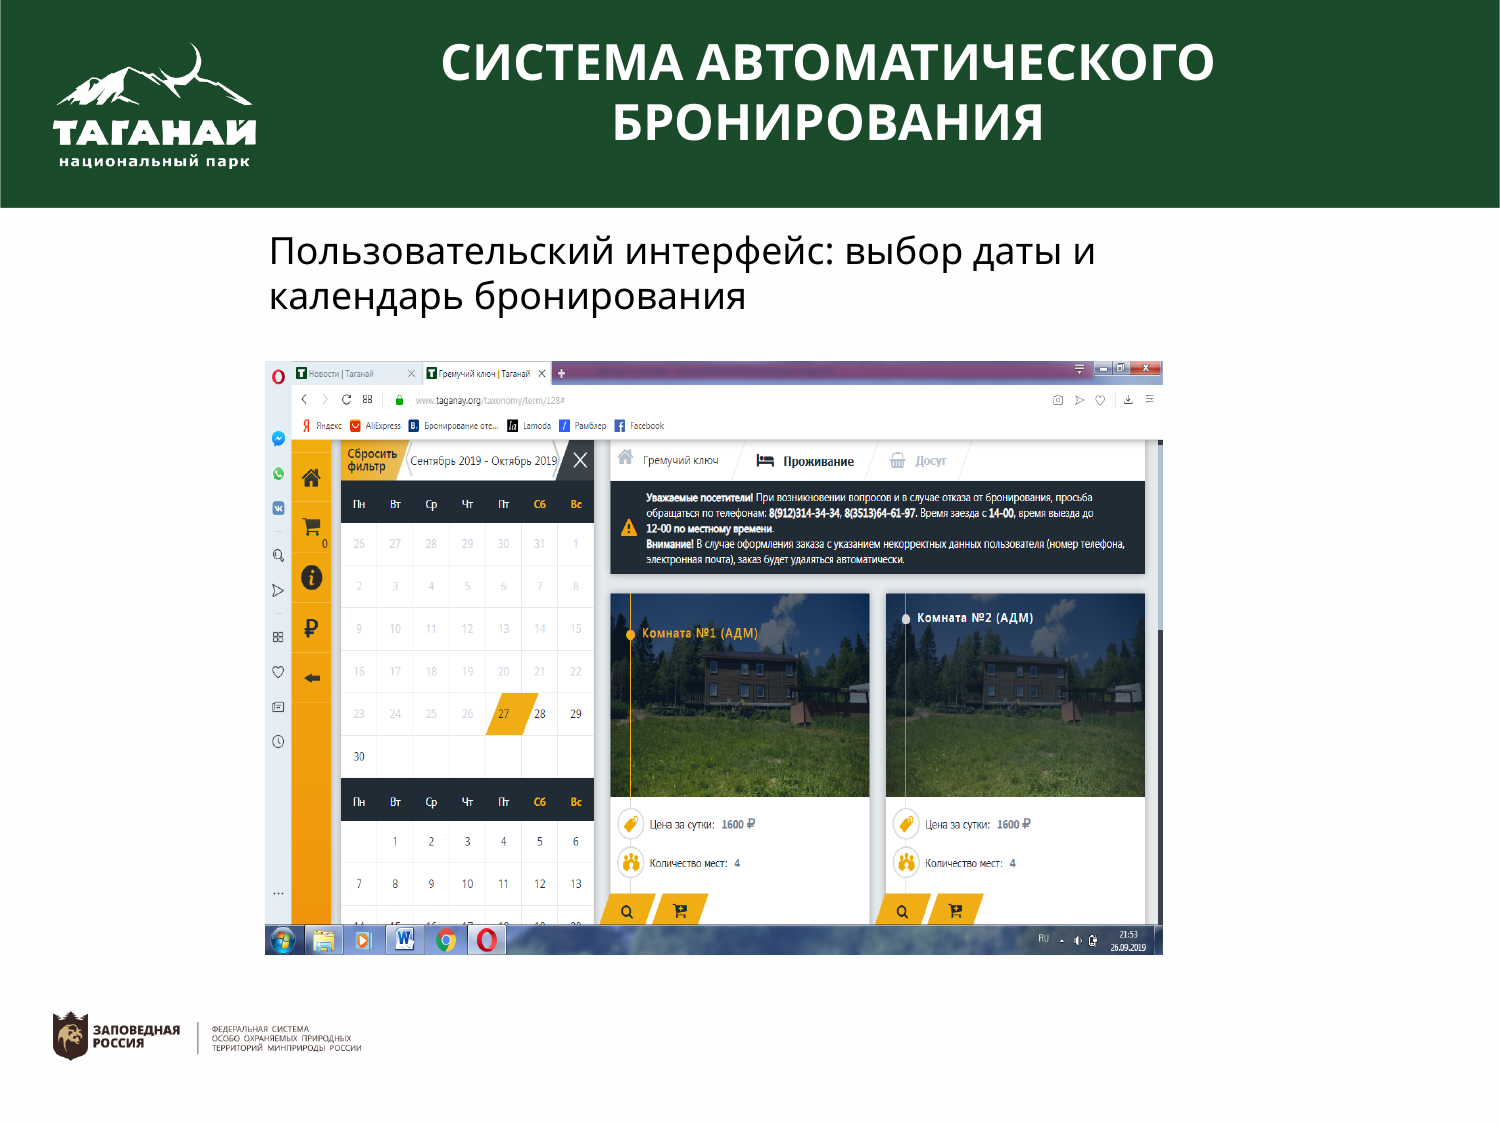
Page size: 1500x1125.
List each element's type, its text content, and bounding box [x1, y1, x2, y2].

text_box Пользовательский интерфейс: выбор даты и календарь бронирования [253, 219, 1294, 325]
picture [52, 1011, 361, 1061]
picture [0, 0, 1500, 208]
picture [265, 361, 1163, 955]
